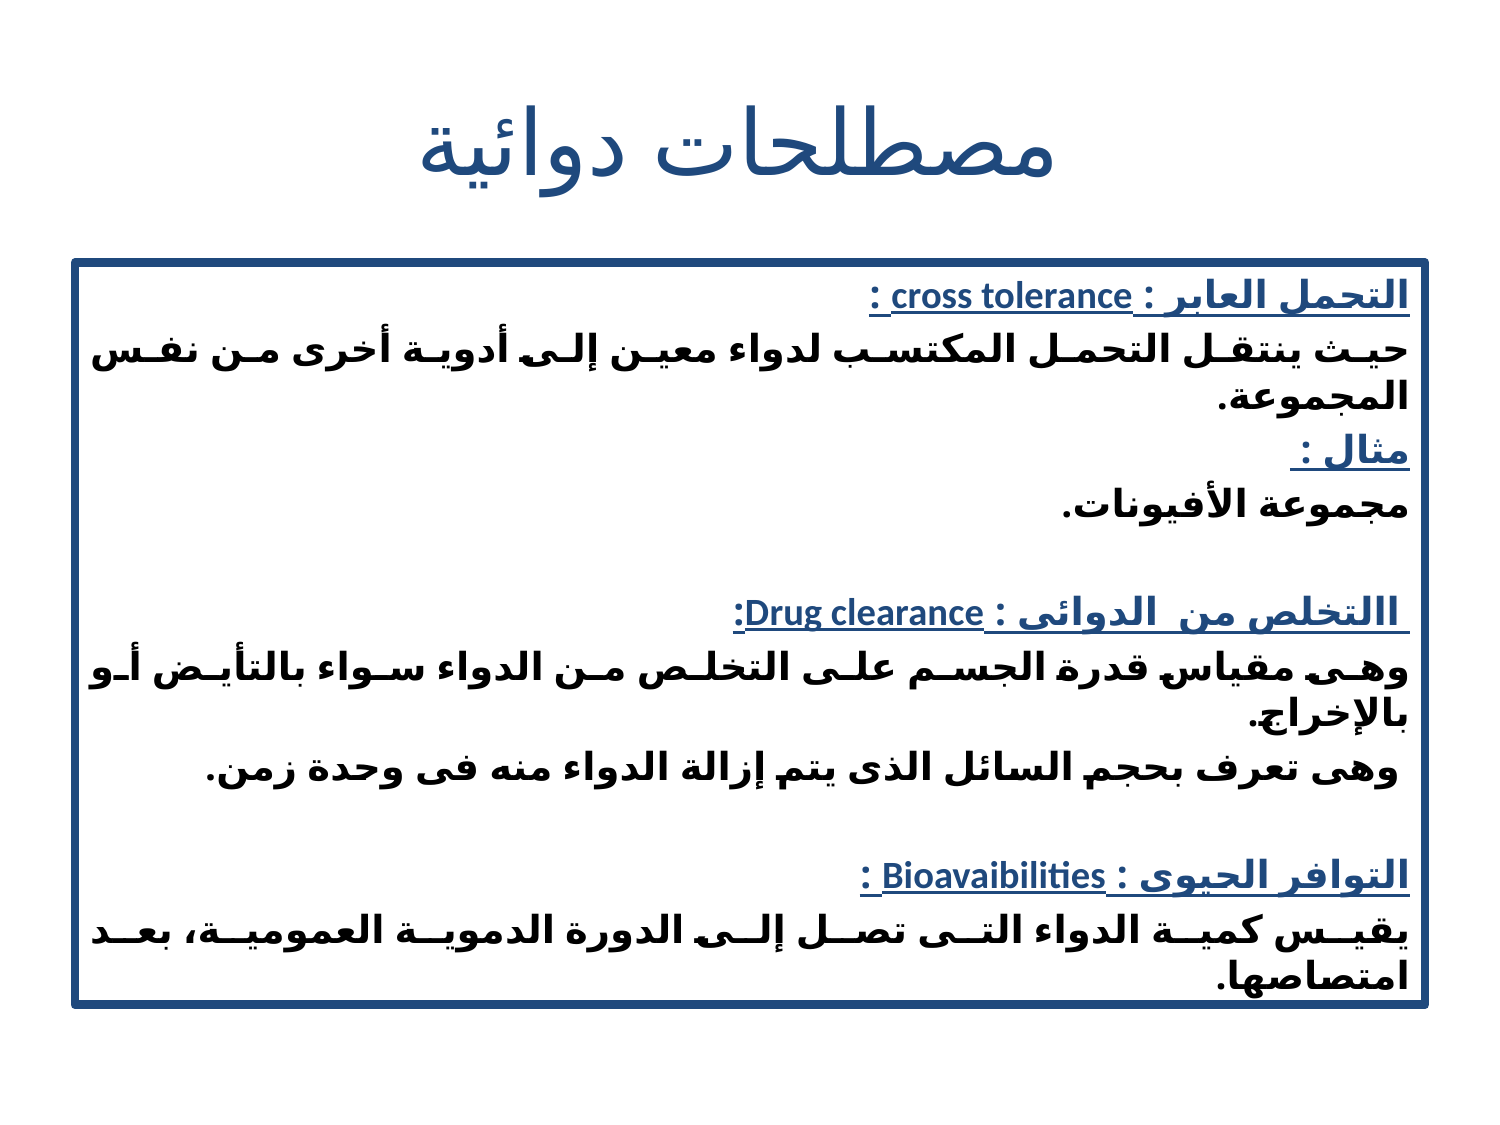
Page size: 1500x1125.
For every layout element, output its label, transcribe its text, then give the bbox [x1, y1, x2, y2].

title مصطلحات دوائية [75, 45, 1425, 233]
list التحمل العابر : cross tolerance : حيث ينتقل التحمل المكتسب لدواء معين إلى أدوية أخرى من نفس المجموعة. مثال : مجموعة الأفيونات. االتخلص من الدوائى : Drug clearance: وهى مقياس قدرة الجسم على التخلص من الدواء سواء بالتأيض أو بالإخراج. وهى تعرف بحجم السائل الذى يتم إزالة الدواء منه فى وحدة زمن. التوافر الحيوى : Bioavaibilities : يقيس كمية الدواء التى تصل إلى الدورة الدموية العمومية، بعد امتصاصها. [75, 262, 1425, 1005]
